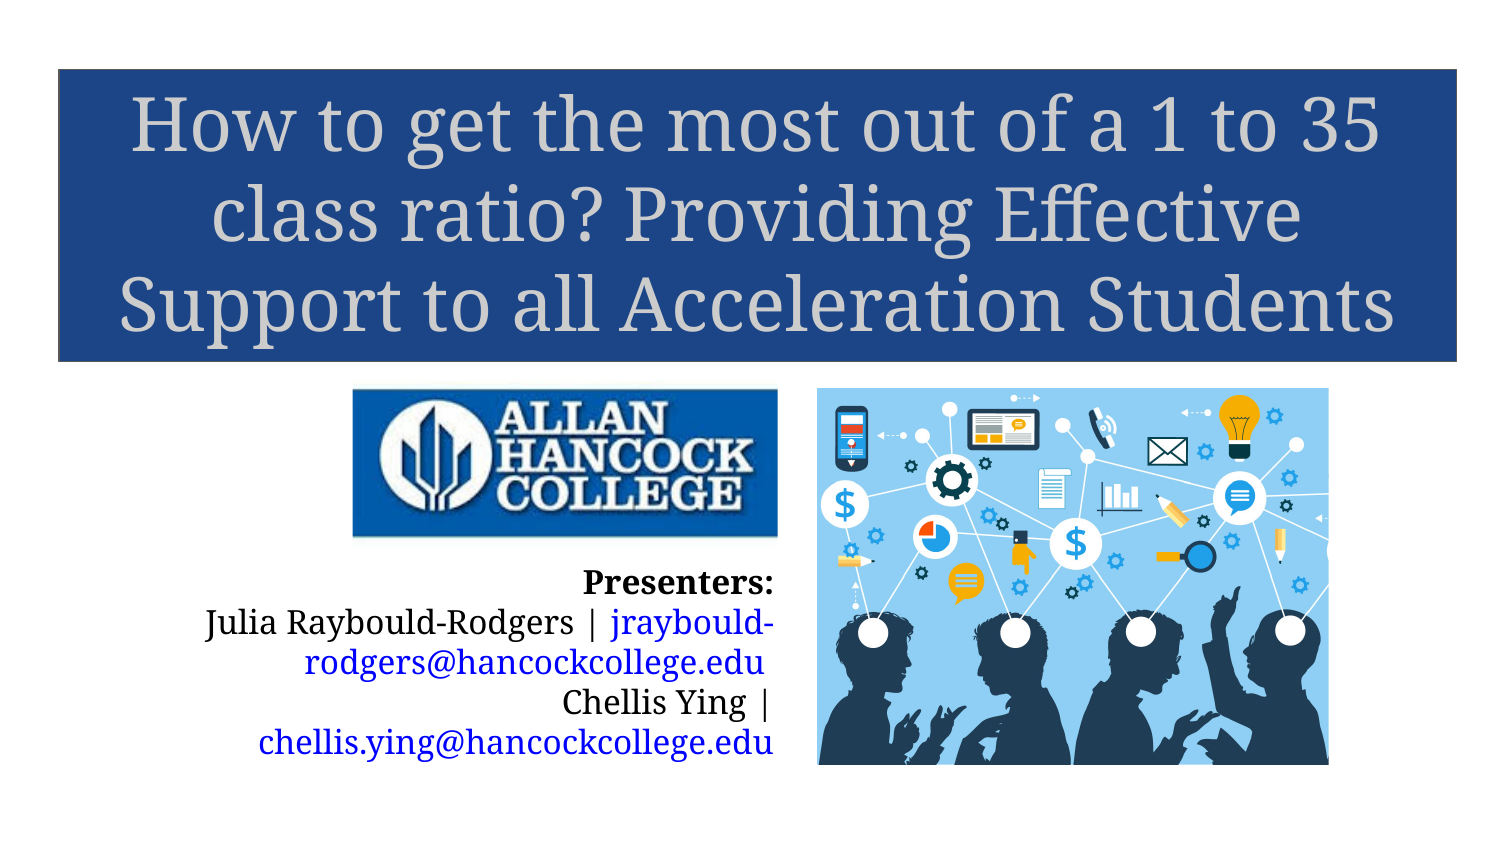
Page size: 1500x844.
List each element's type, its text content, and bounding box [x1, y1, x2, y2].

subtitle Presenters: Julia Raybould-Rodgers | jraybould-rodgers@hancockcollege.edu Chellis Ying | chellis.ying@hancockcollege.edu [83, 546, 790, 799]
text_box [58, 69, 1457, 109]
picture [816, 388, 1329, 766]
picture [352, 372, 778, 547]
title How to get the most out of a 1 to 35 class ratio? Providing Effective Support to all Acceleration Students [51, 109, 1465, 362]
